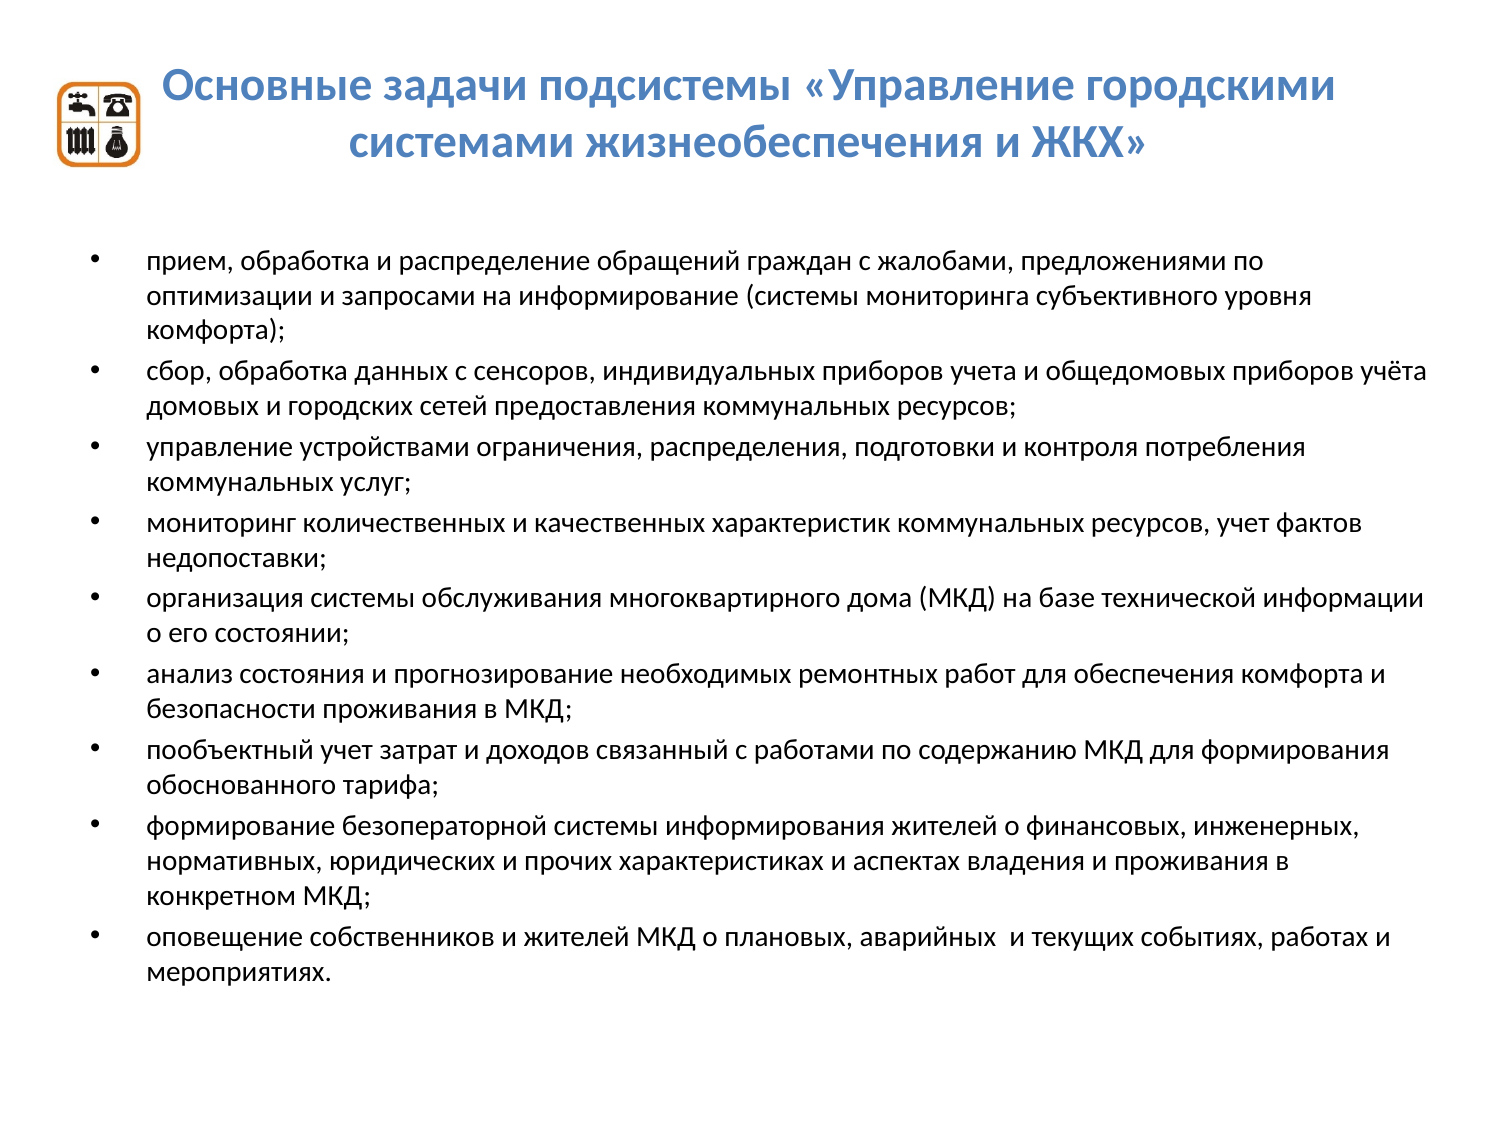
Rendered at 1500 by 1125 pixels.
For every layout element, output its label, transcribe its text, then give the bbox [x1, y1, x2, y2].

picture [52, 77, 146, 171]
title Основные задачи подсистемы «Управление городскими системами жизнеобеспечения и ЖКХ» [75, 45, 1425, 233]
list прием, обработка и распределение обращений граждан с жалобами, предложениями по оптимизации и запросами на информирование (системы мониторинга субъективного уровня комфорта); сбор, обработка данных с сенсоров, индивидуальных приборов учета и общедомовых приборов учёта домовых и городских сетей предоставления коммунальных ресурсов; управление устройствами ограничения, распределения, подготовки и контроля потребления коммунальных услуг; мониторинг количественных и качественных характеристик коммунальных ресурсов, учет фактов недопоставки; организация системы обслуживания многоквартирного дома (МКД) на базе технической информации о его состоянии; анализ состояния и прогнозирование необходимых ремонтных работ для обеспечения комфорта и безопасности проживания в МКД; пообъектный учет затрат и доходов связанный с работами по содержанию МКД для формирования обоснованного тарифа; формирование безоператорной системы информирования жителей о финансовых, инженерных, нормативных, юридических и прочих характеристиках и аспектах владения и проживания в конкретном МКД; оповещение собственников и жителей МКД о плановых, аварийных и текущих событиях, работах и мероприятиях. [75, 233, 1447, 1061]
